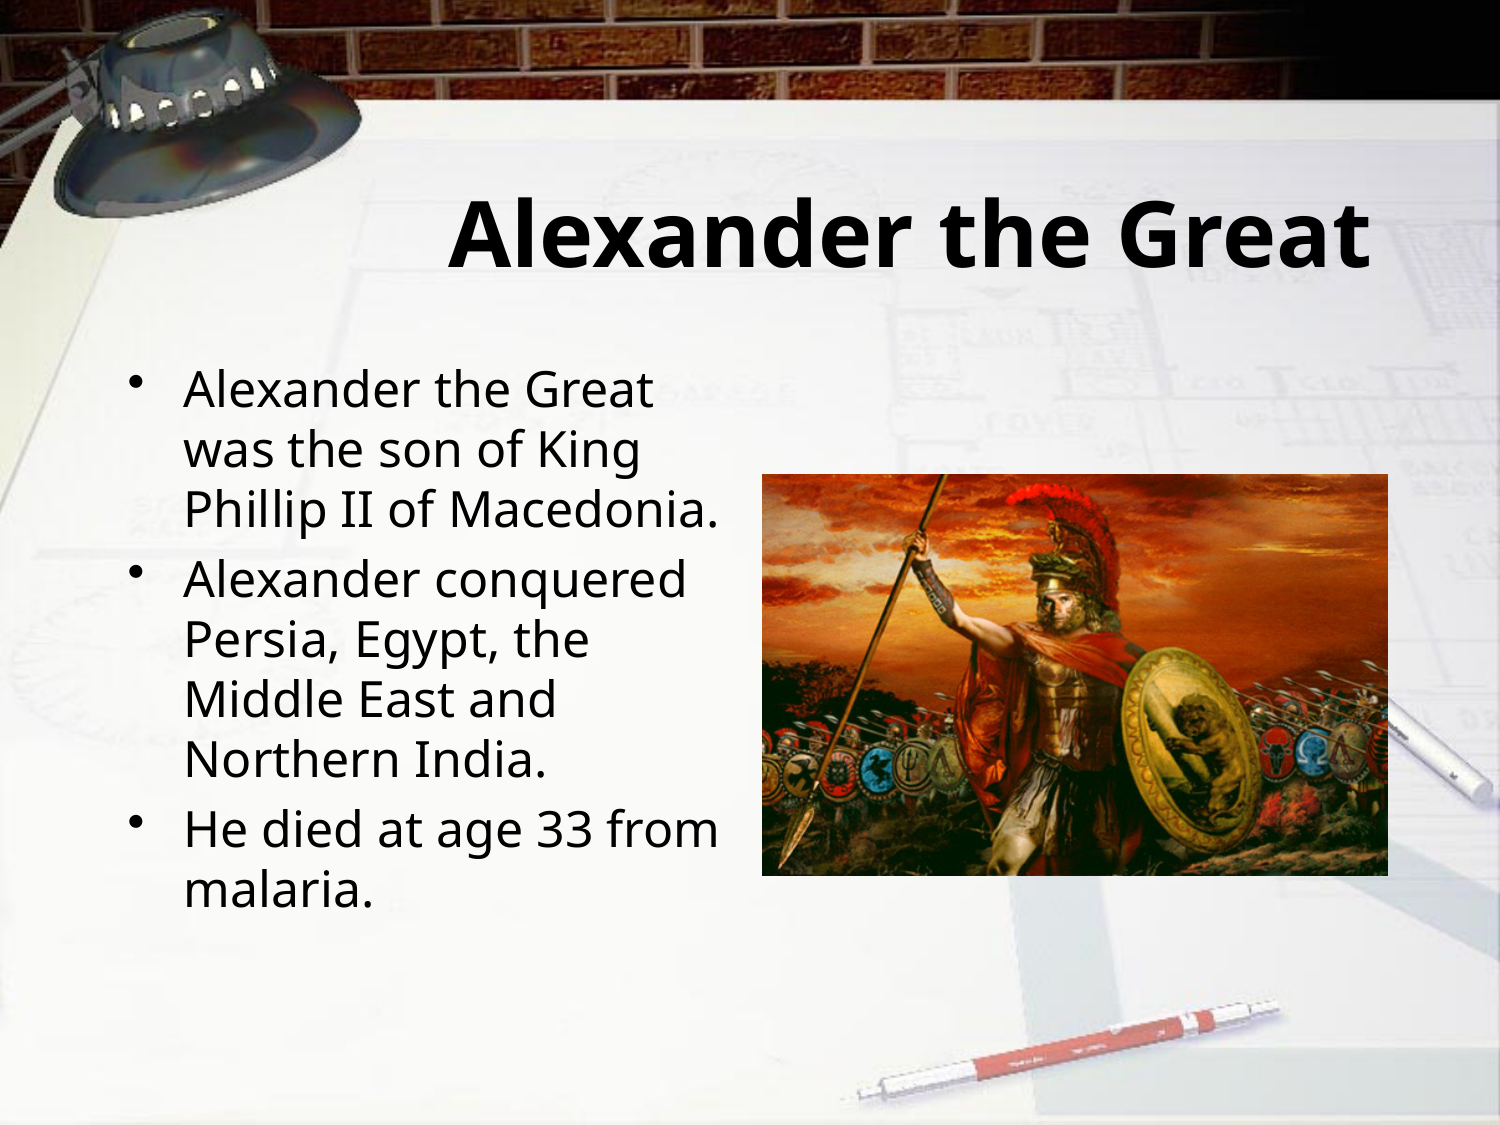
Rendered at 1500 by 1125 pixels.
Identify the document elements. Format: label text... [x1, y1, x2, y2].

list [762, 474, 1388, 876]
list Alexander the Great was the son of King Phillip II of Macedonia. Alexander conquered Persia, Egypt, the Middle East and Northern India. He died at age 33 from malaria. [112, 349, 738, 1001]
picture [0, 0, 1500, 1125]
title Alexander the Great [312, 137, 1388, 326]
